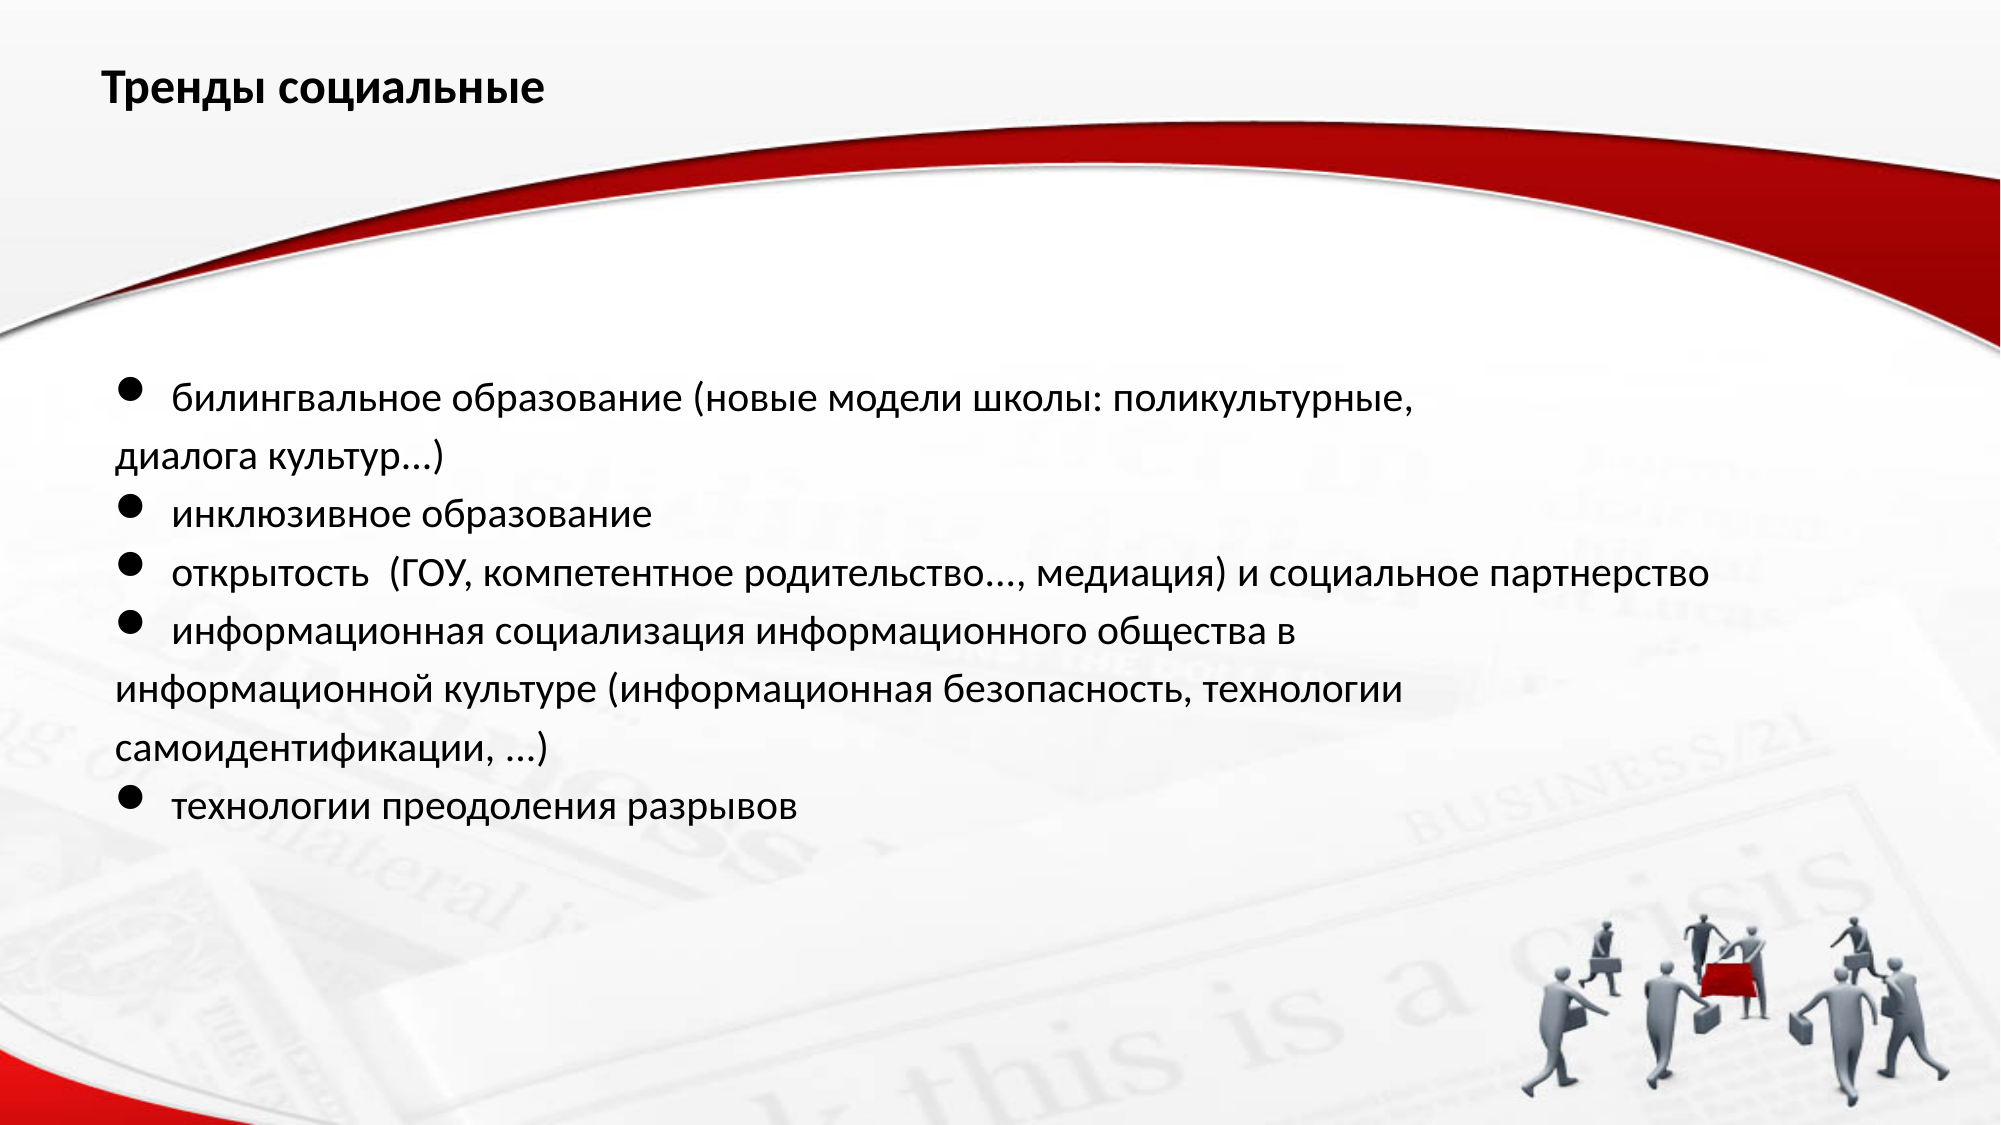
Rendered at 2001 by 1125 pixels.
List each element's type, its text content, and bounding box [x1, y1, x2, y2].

list билингвальное образование (новые модели школы: поликультурные, диалога культур...) инклюзивное образование открытость (ГОУ, компетентное родительство..., медиация) и социальное партнерство информационная социализация информационного общества в информационной культуре (информационная безопасность, технологии самоидентификации, ...) технологии преодоления разрывов [99, 245, 1900, 988]
title Тренды социальные [86, 30, 1887, 138]
picture [0, 0, 2001, 1125]
